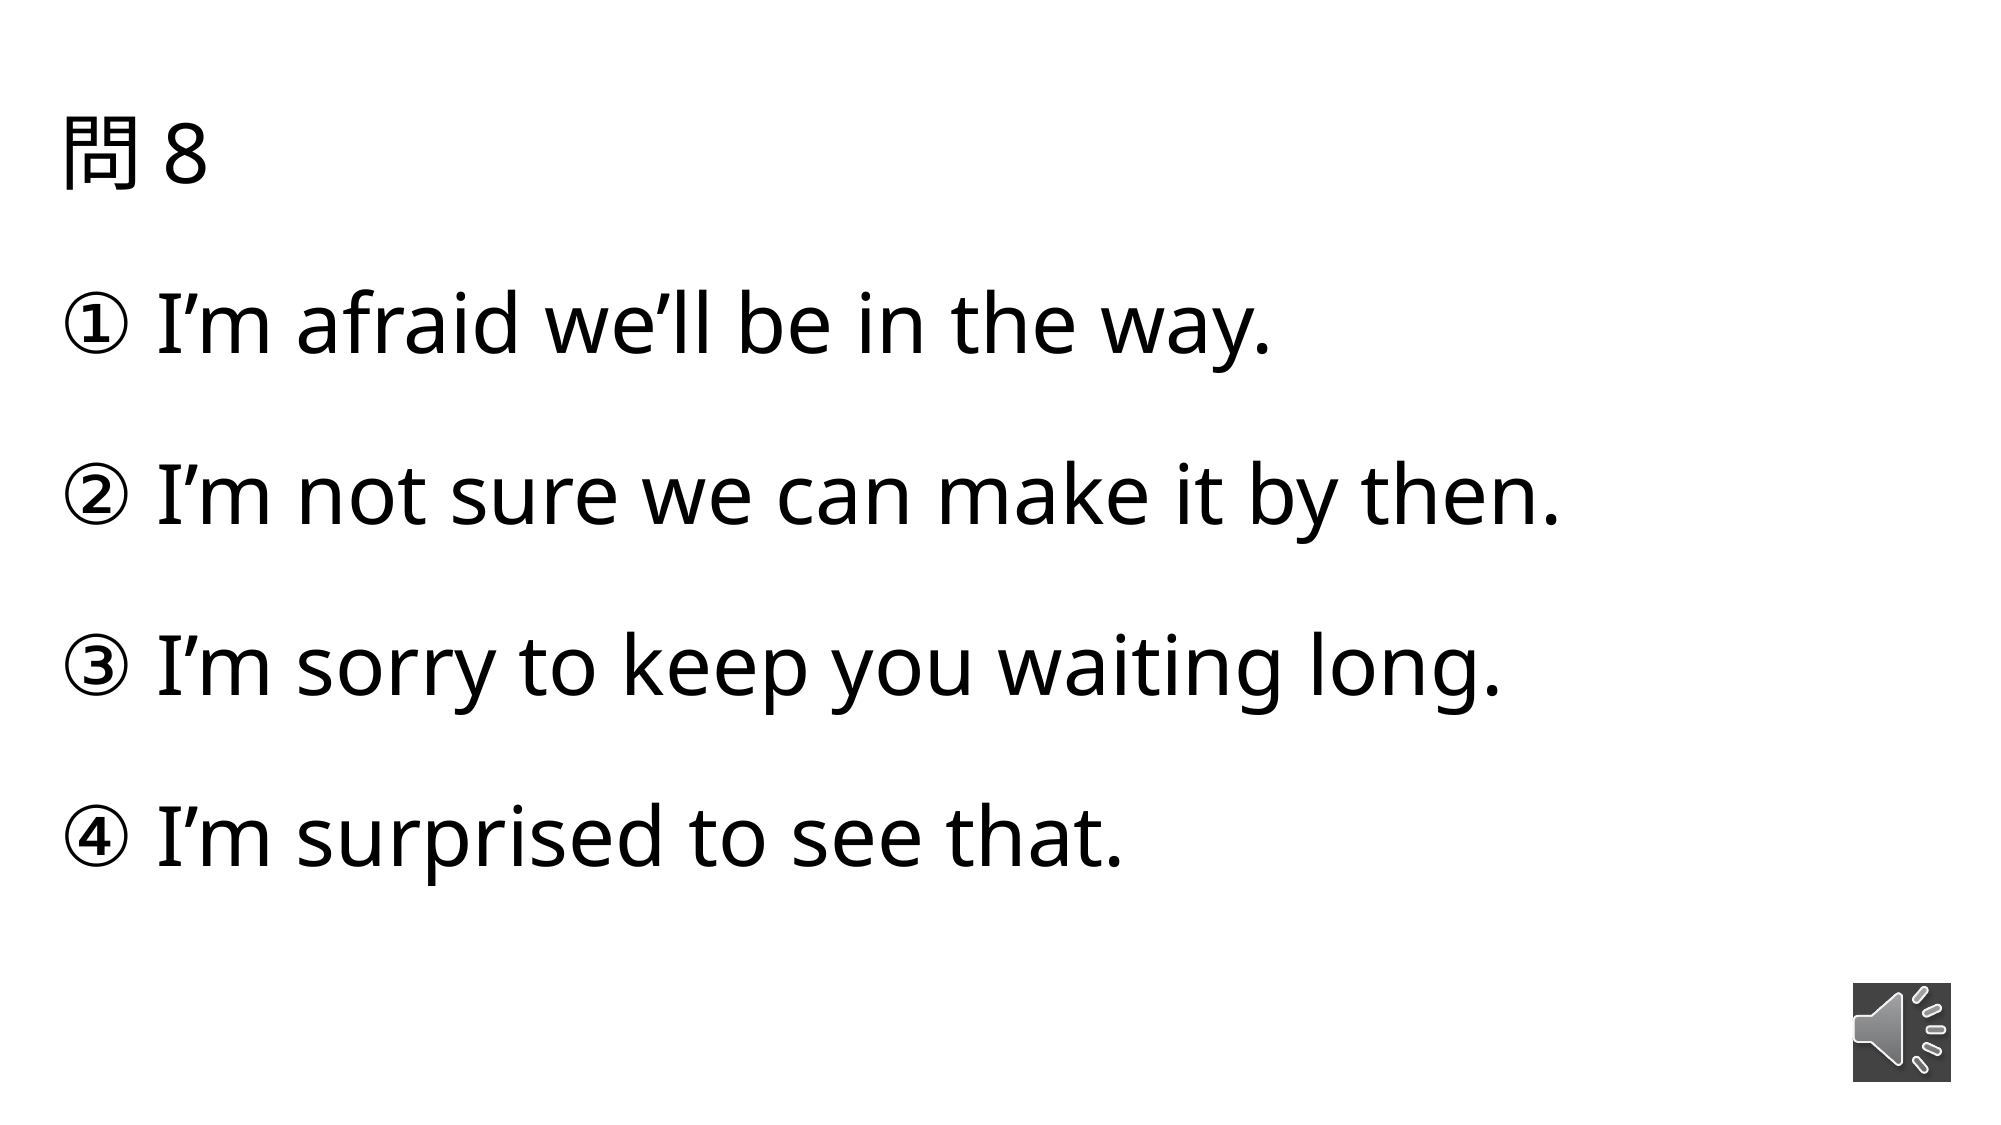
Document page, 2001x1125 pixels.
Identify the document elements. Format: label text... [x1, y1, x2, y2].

list 問8 ① I’m afraid we’ll be in the way. ② I’m not sure we can make it by then. ③ I’m sorry to keep you waiting long. ④ I’m surprised to see that. [44, 42, 1952, 1044]
picture [1851, 982, 1952, 1083]
